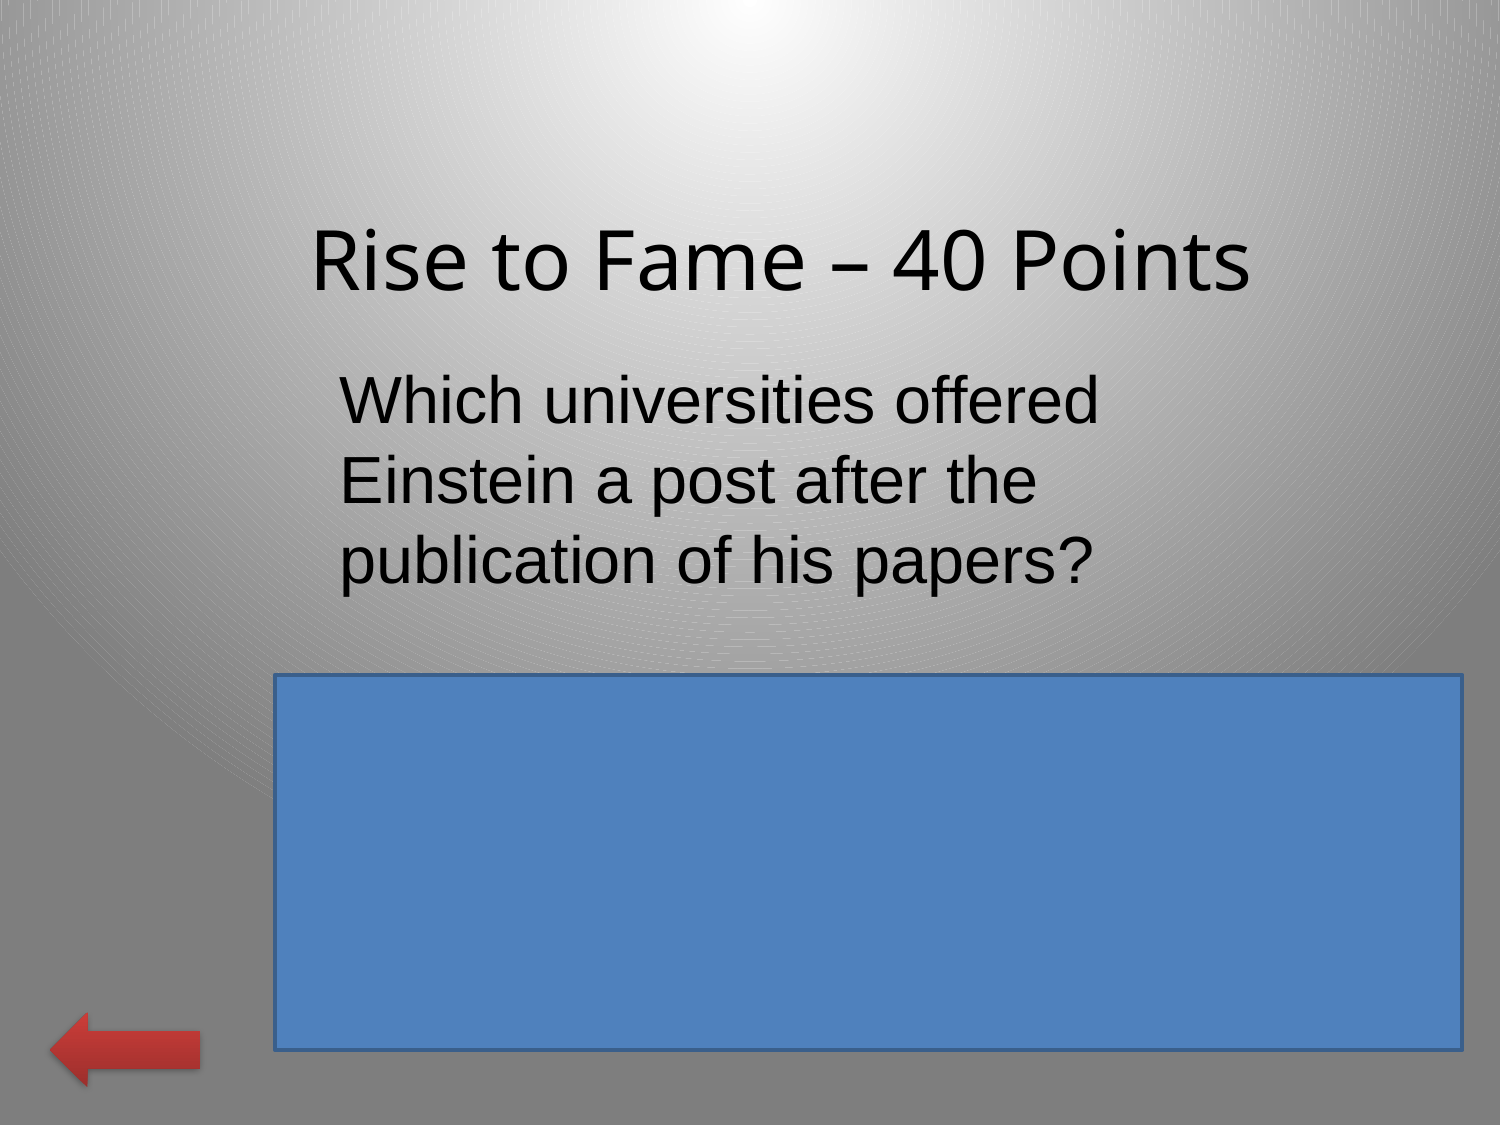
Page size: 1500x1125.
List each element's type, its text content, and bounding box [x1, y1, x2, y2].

text_box Which universities offered Einstein a post after the publication of his papers? [324, 349, 1325, 673]
text_box [273, 673, 1464, 1052]
text_box Rise to Fame – 40 Points [224, 200, 1338, 315]
text_box [49, 1012, 200, 1088]
